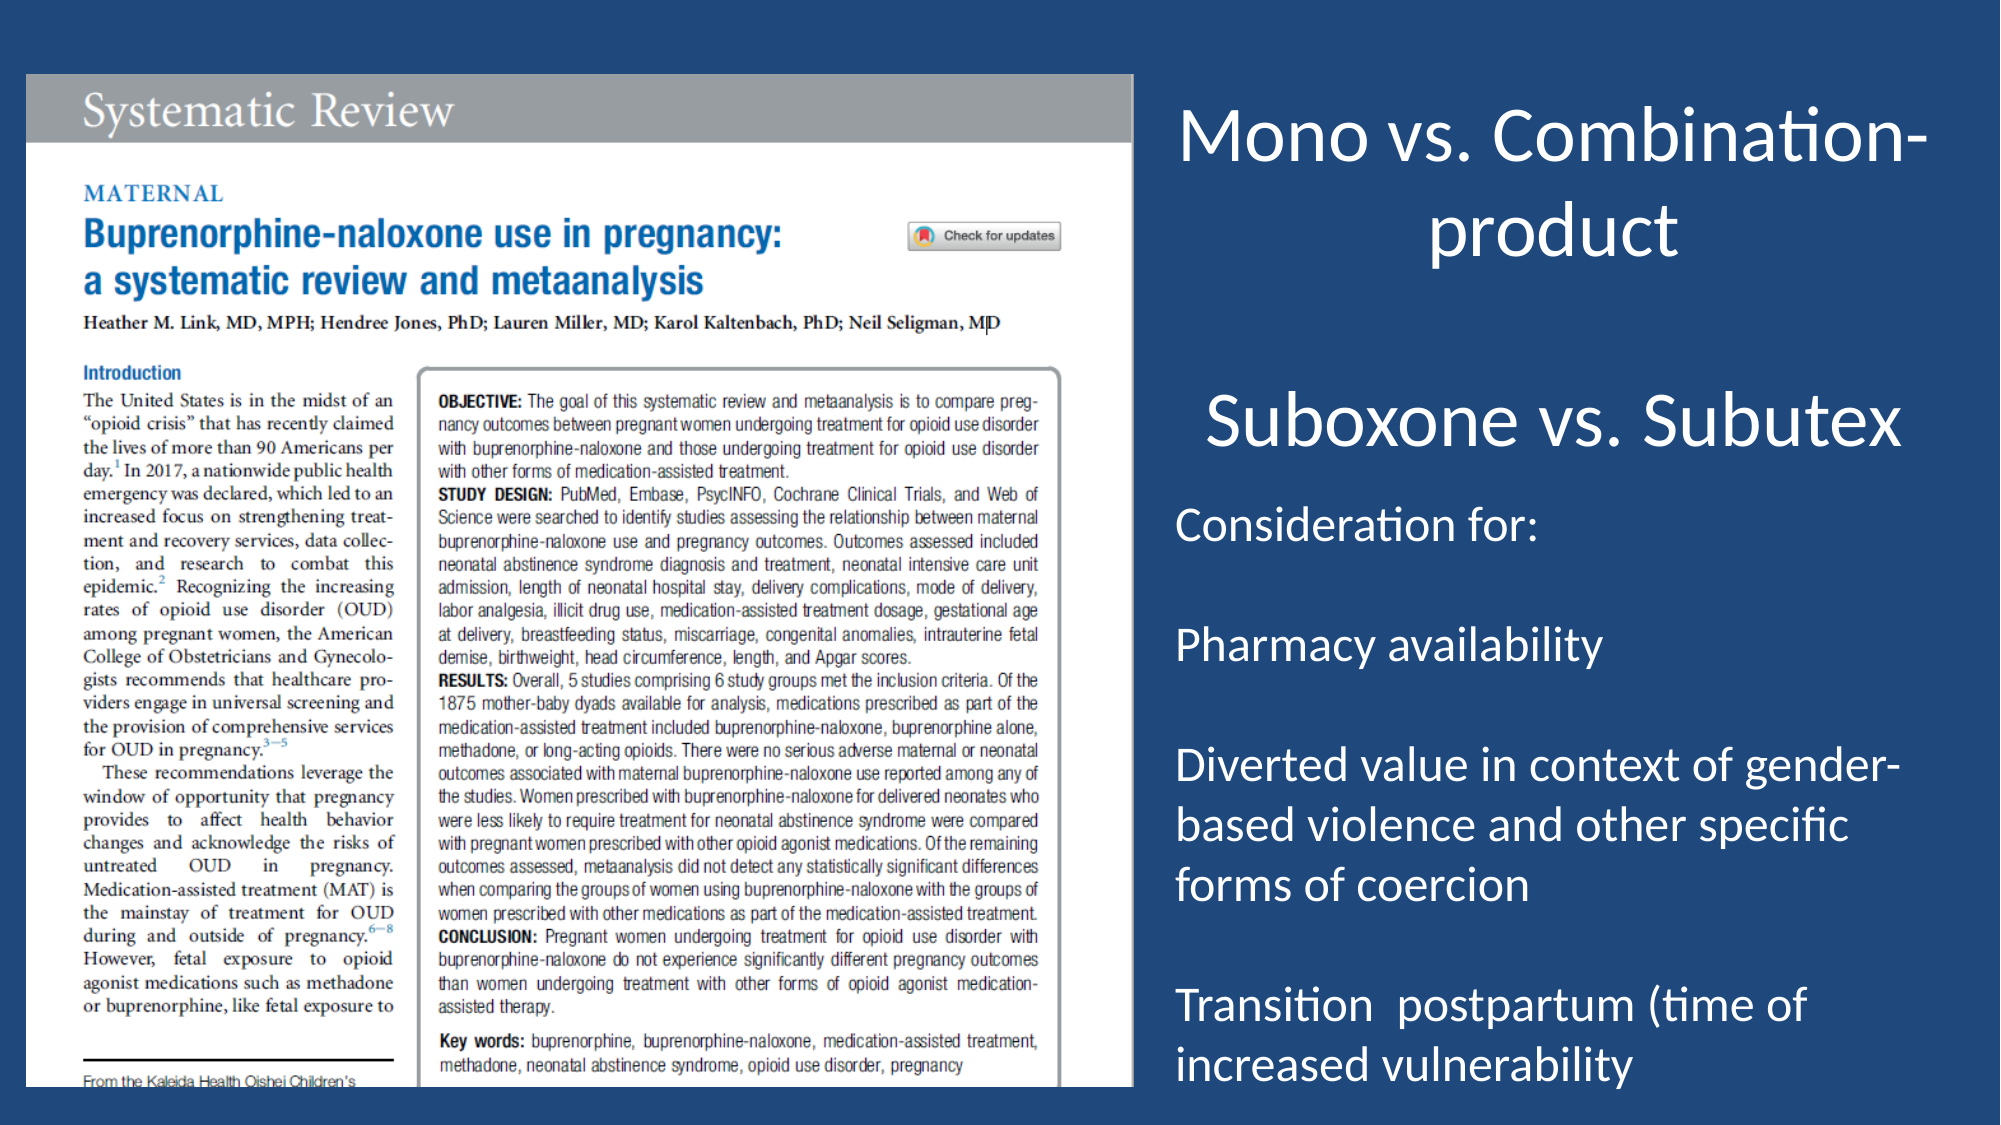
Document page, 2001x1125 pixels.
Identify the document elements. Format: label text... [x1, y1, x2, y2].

picture [26, 74, 1134, 1087]
text_box Mono vs. Combination-product Suboxone vs. Subutex [1146, 74, 1961, 560]
text_box Consideration for: Pharmacy availability Diverted value in context of gender-based violence and other specific forms of coercion Transition postpartum (time of increased vulnerability [1160, 483, 1948, 1099]
